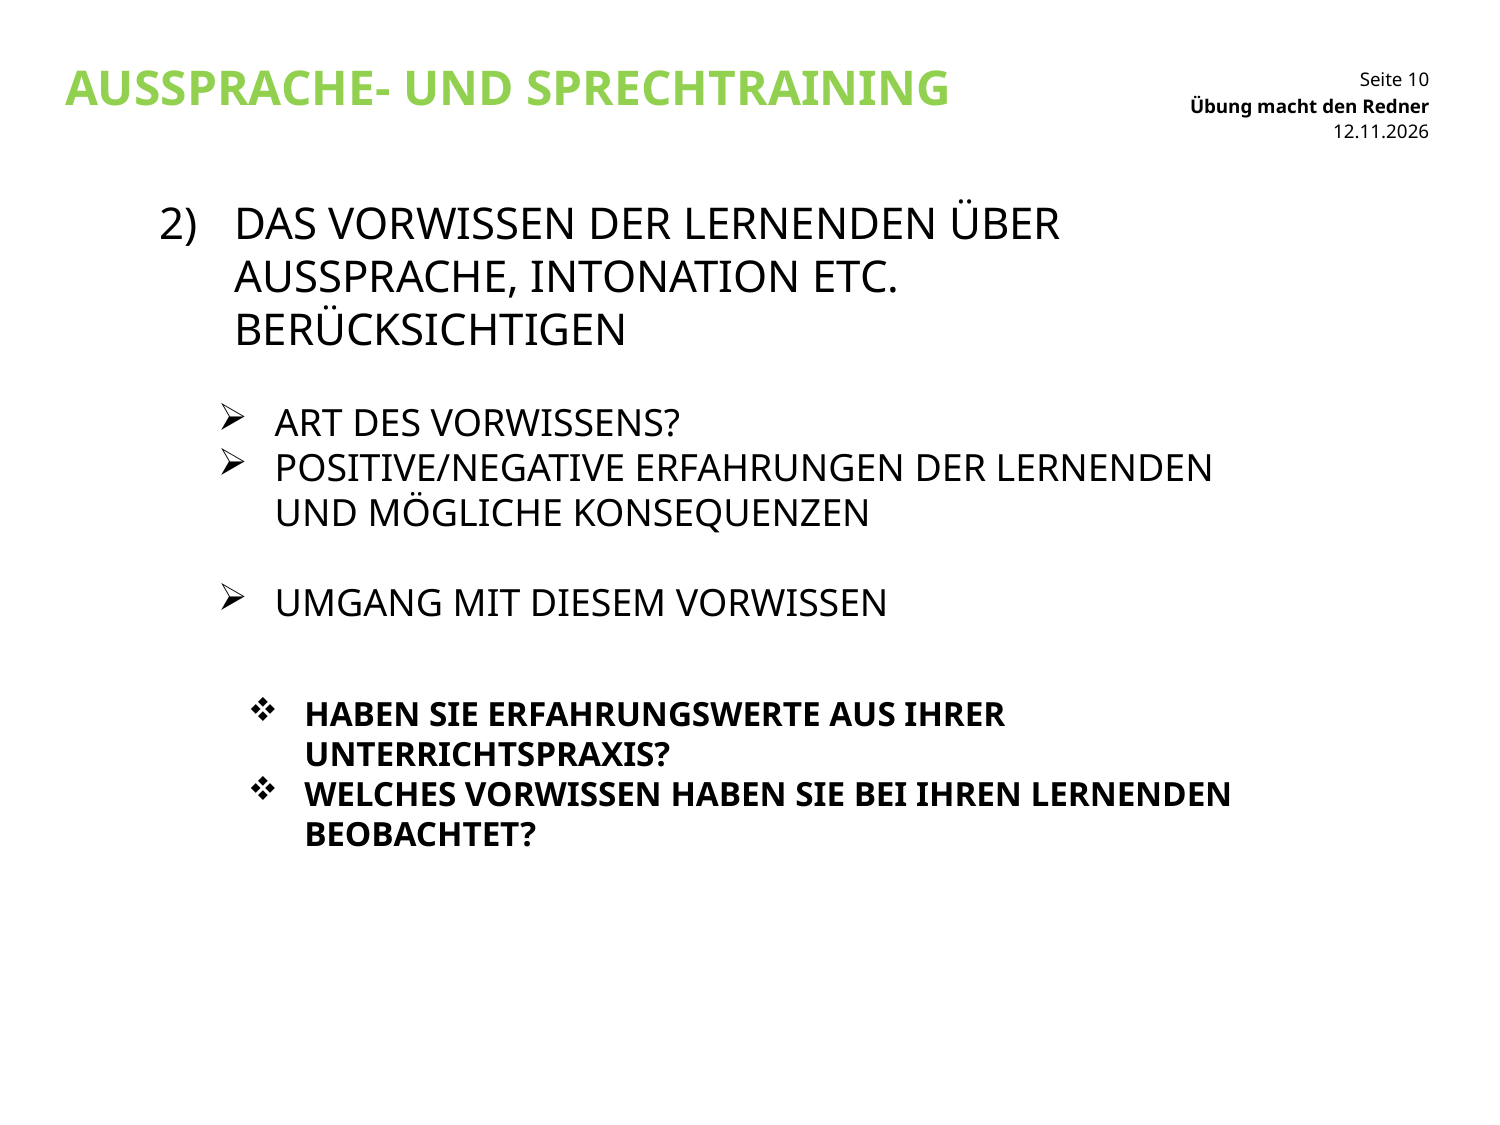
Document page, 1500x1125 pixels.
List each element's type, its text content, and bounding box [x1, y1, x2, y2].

footer Übung macht den Redner [1098, 94, 1430, 119]
list Das vorwissen der Lernenden ÜBER AUSSPRACHE, INTONATION ETC. berücksichtigen ART DES VORWISSENS? POSITIVE/NEGATIVE ERFAHRUNGEN DER LERNENDEN UND MÖGLICHE KONSEQUENZEN UMGANG MIT DIESEM VORWISSEN HABEN SIE ERFAHRUNGSWERTE AUS IHRER UNTERRICHTSPRAXIS? WELCHES VORWISSEN HABEN SIE BEI IHREN LERNENDEN BEOBACHTET? [159, 196, 1288, 1056]
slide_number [1098, 120, 1430, 145]
title AUSsprache- und sprechtraining [64, 66, 1117, 265]
